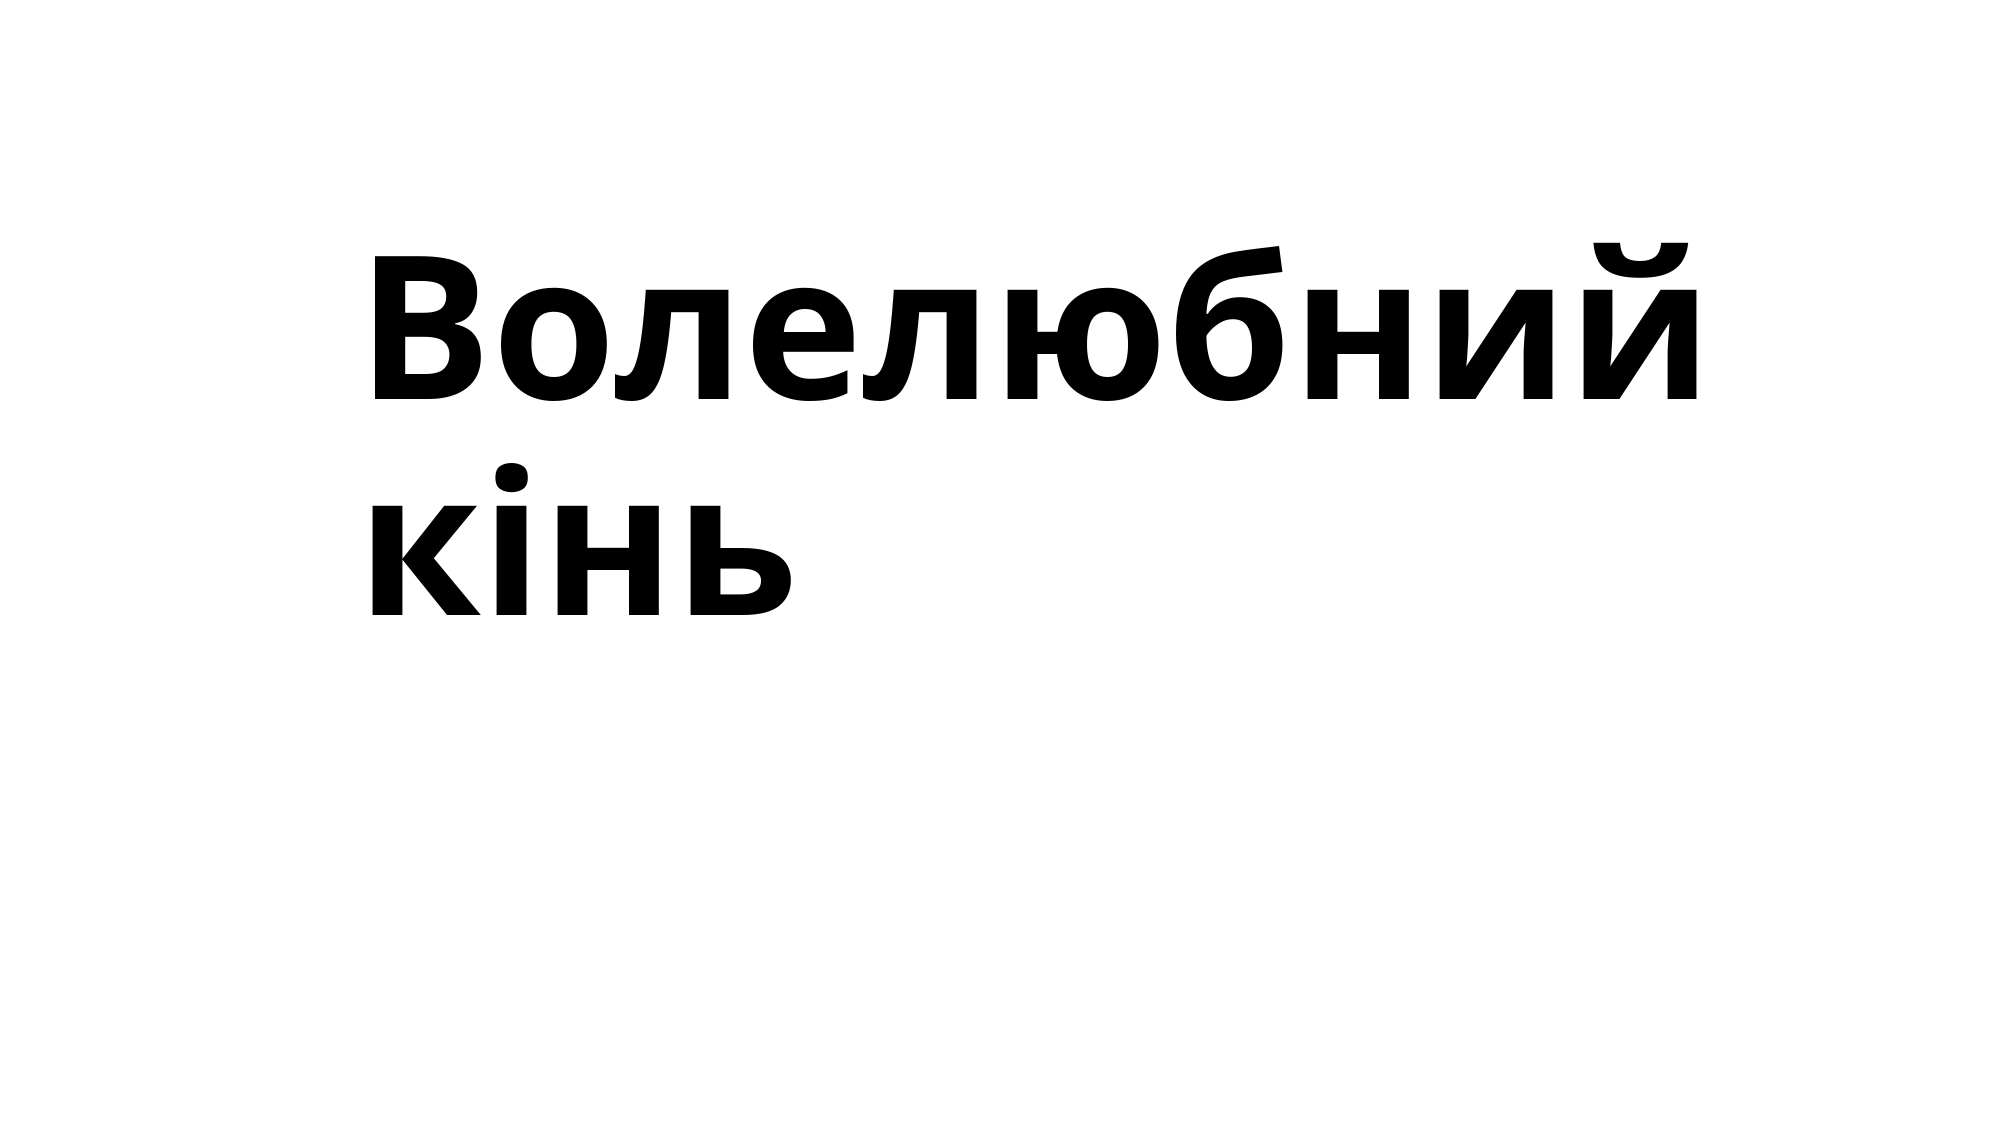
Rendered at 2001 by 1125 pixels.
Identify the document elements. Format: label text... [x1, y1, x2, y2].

title Волелюбний кінь [342, 333, 2000, 552]
